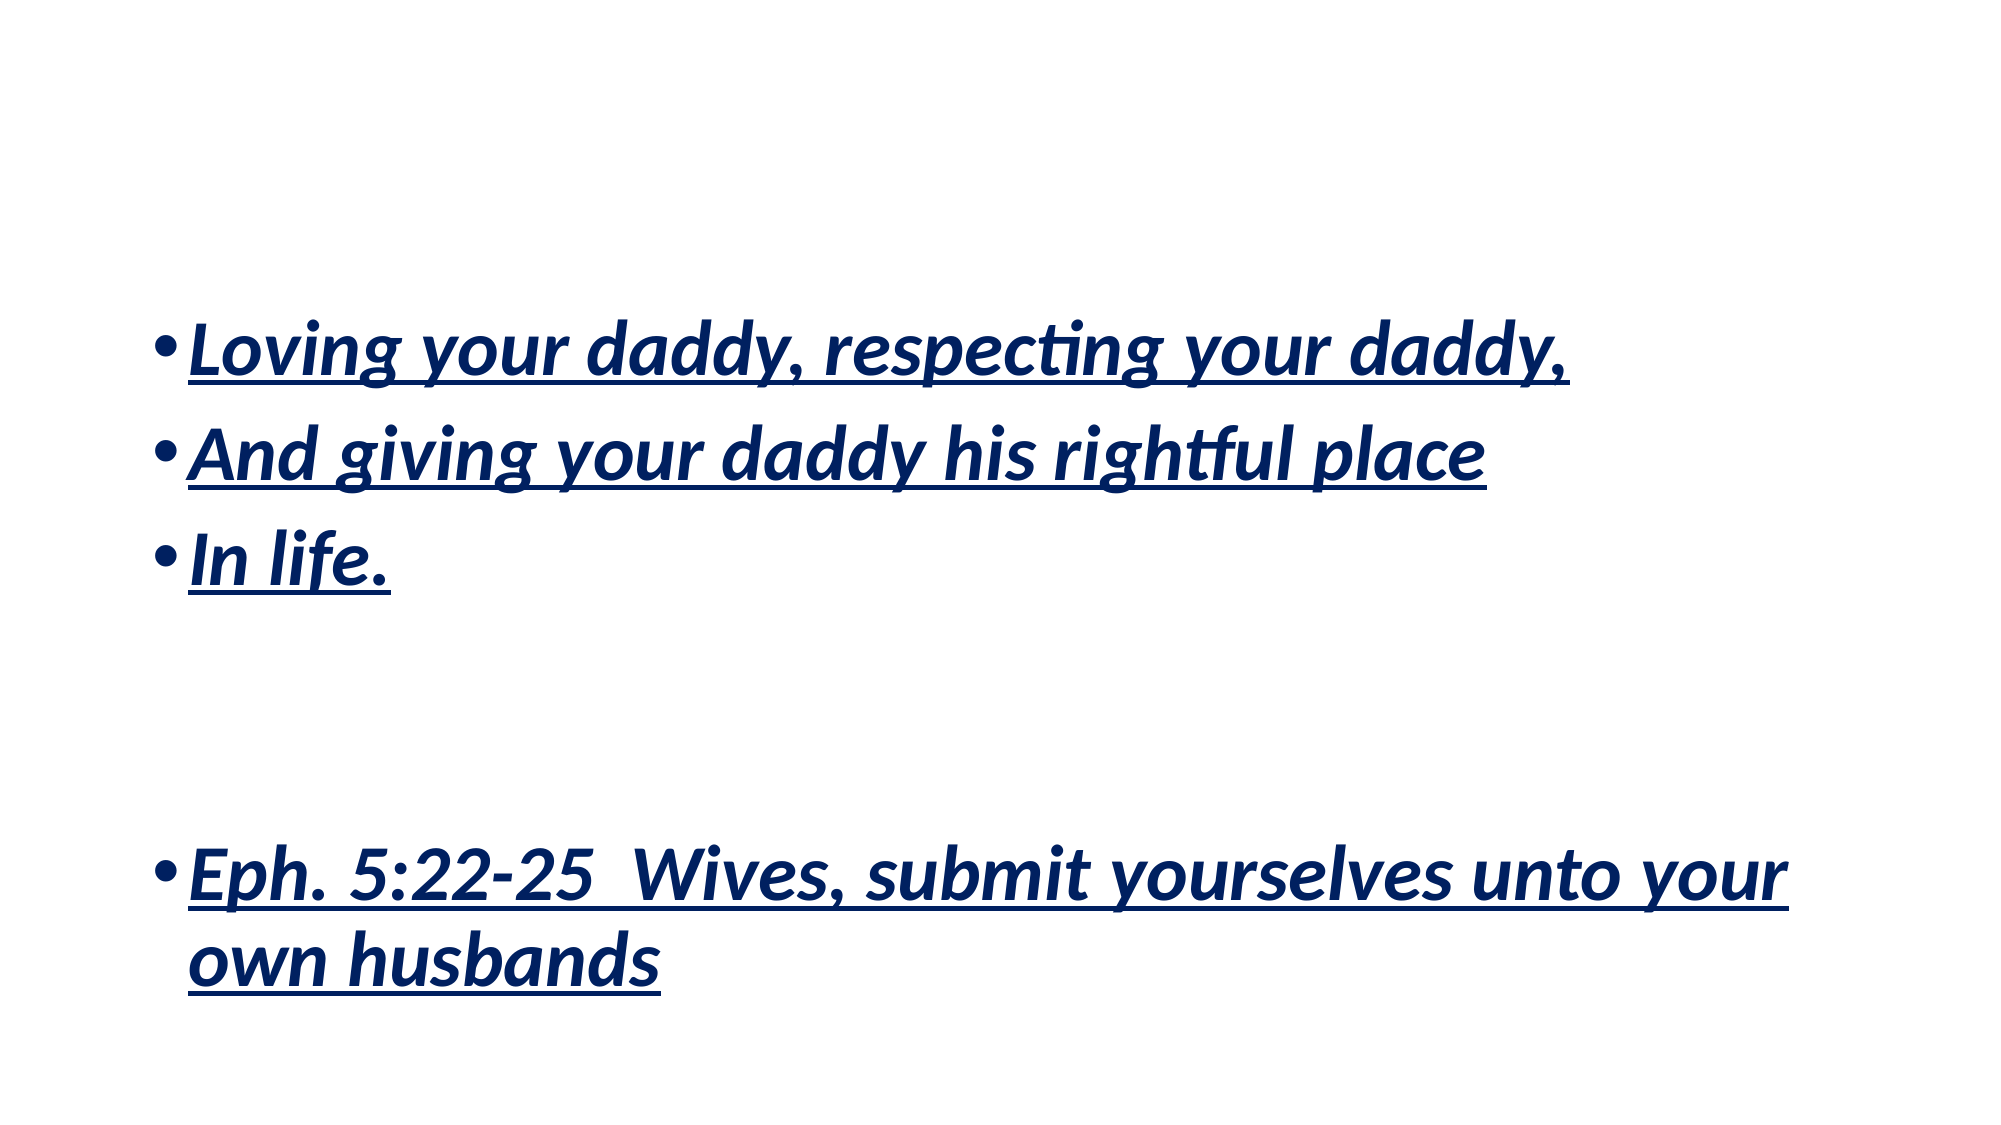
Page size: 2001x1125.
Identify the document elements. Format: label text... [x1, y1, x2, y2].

list Loving your daddy, respecting your daddy, And giving your daddy his rightful place In life. Eph. 5:22-25 Wives, submit yourselves unto your own husbands [137, 299, 1863, 1014]
